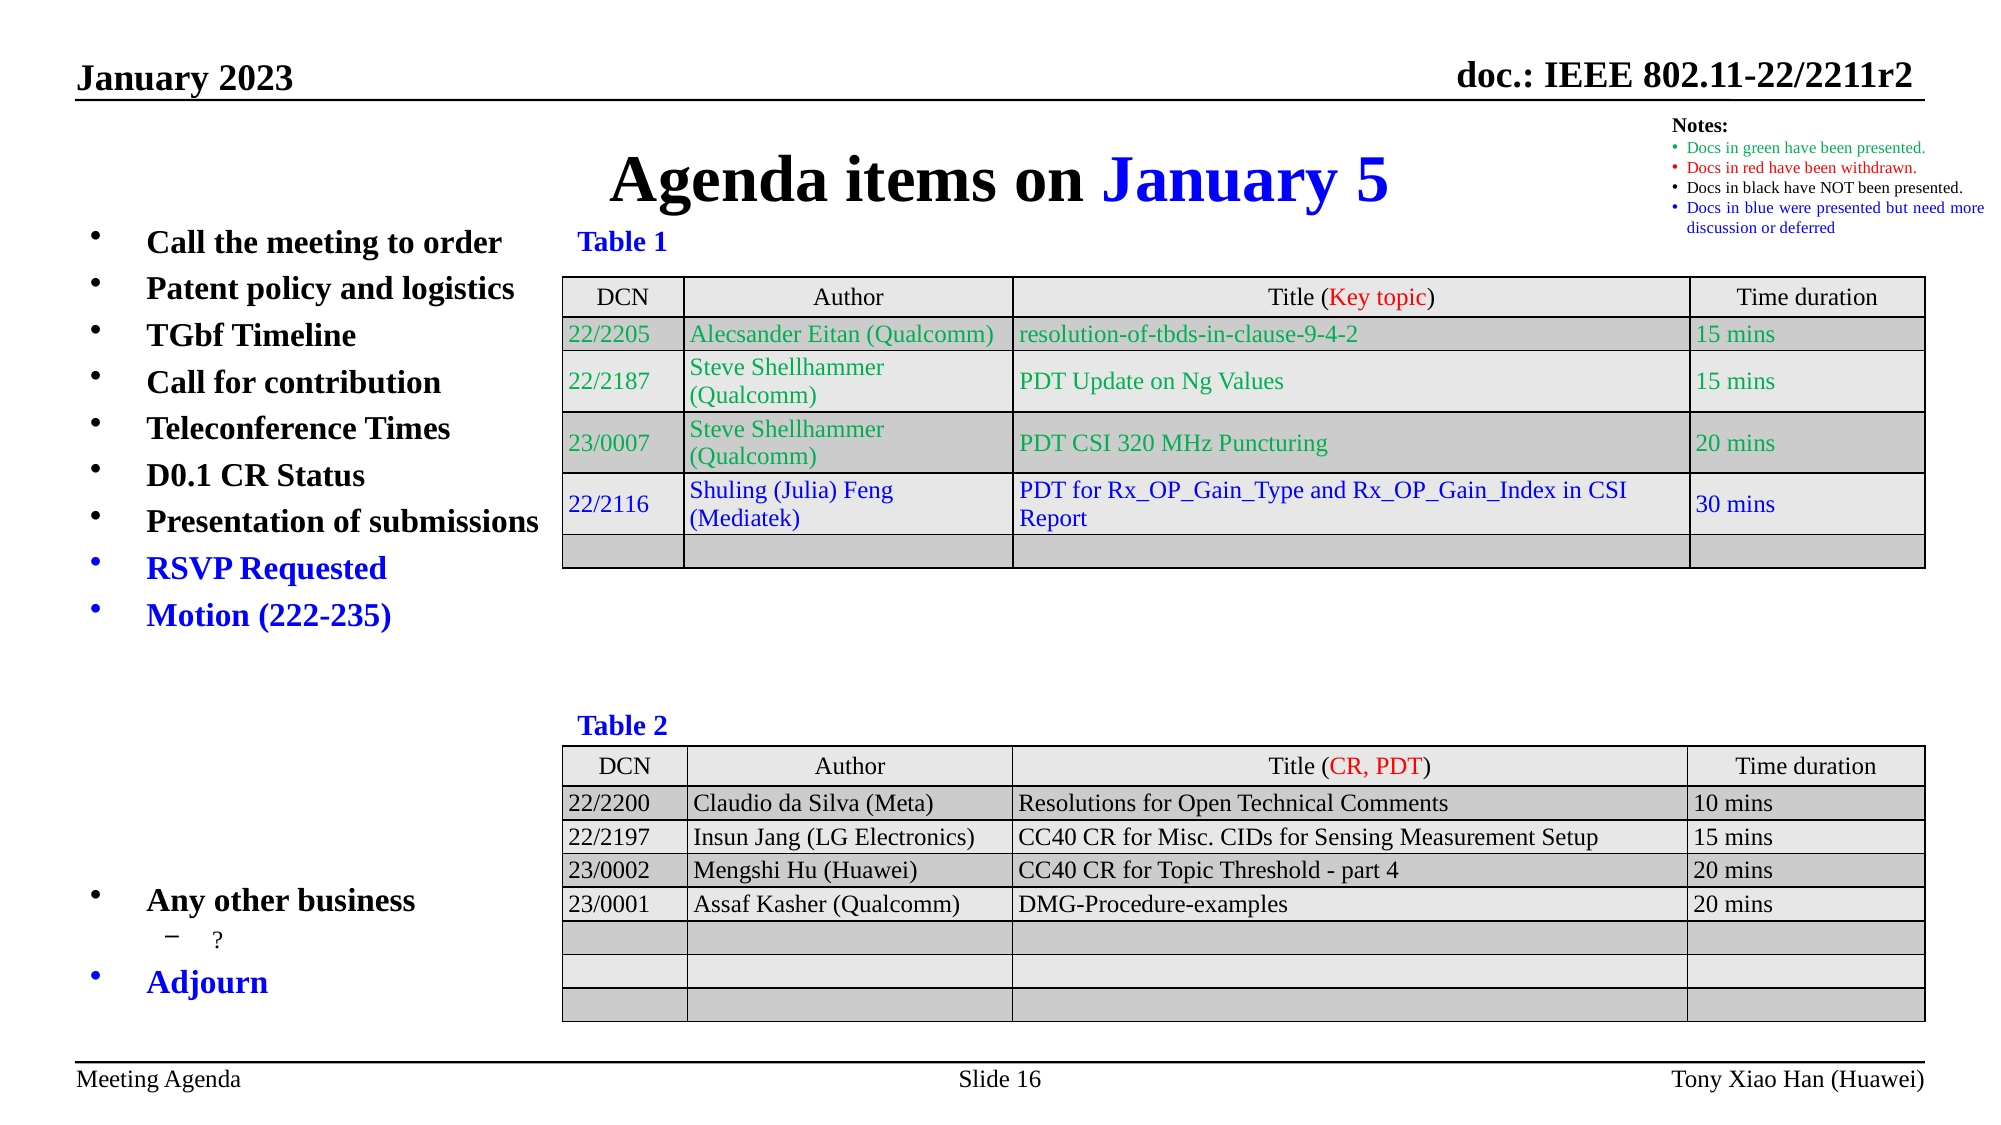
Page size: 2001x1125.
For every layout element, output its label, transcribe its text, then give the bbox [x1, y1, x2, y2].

table_header Author [688, 747, 1012, 785]
table_header Time duration [1688, 747, 1924, 785]
table_cell 22/2116 [563, 474, 683, 534]
table_cell CC40 CR for Misc. CIDs for Sensing Measurement Setup [1013, 821, 1687, 853]
text_box Table 2 [562, 708, 713, 739]
table_cell [563, 989, 687, 1021]
table_cell 23/0001 [563, 888, 687, 920]
table_cell PDT Update on Ng Values [1014, 351, 1689, 411]
table_cell 20 mins [1688, 888, 1924, 920]
table_cell [563, 535, 683, 567]
text_box Table 1 [562, 224, 713, 256]
table_cell [1013, 989, 1687, 1021]
table_cell 22/2205 [563, 318, 683, 350]
table_cell [688, 955, 1012, 987]
table_cell Steve Shellhammer (Qualcomm) [685, 413, 1012, 472]
table_cell Resolutions for Open Technical Comments [1013, 787, 1687, 819]
table_header Author [685, 278, 1012, 316]
table_cell [688, 989, 1012, 1021]
table_cell 15 mins [1688, 821, 1924, 853]
table_cell [685, 535, 1012, 567]
table_cell Mengshi Hu (Huawei) [688, 854, 1012, 886]
table_cell 22/2197 [563, 821, 687, 853]
table_cell 22/2187 [563, 351, 683, 411]
table_cell PDT CSI 320 MHz Puncturing [1014, 413, 1689, 472]
table_cell [1013, 955, 1687, 987]
table_header Time duration [1691, 278, 1924, 316]
table_cell [1688, 955, 1924, 987]
table_cell [688, 922, 1012, 954]
table_cell 15 mins [1691, 318, 1924, 350]
table_cell PDT for Rx_OP_Gain_Type and Rx_OP_Gain_Index in CSI Report [1014, 474, 1689, 534]
table_cell [563, 922, 687, 954]
table_cell CC40 CR for Topic Threshold - part 4 [1013, 854, 1687, 886]
table_cell [1013, 922, 1687, 954]
table_cell 30 mins [1691, 474, 1924, 534]
table_cell 15 mins [1691, 351, 1924, 411]
table_cell [1691, 535, 1924, 567]
table_cell DMG-Procedure-examples [1013, 888, 1687, 920]
table_cell 20 mins [1688, 854, 1924, 886]
table_cell resolution-of-tbds-in-clause-9-4-2 [1014, 318, 1689, 350]
table_cell 20 mins [1691, 413, 1924, 472]
table_cell Insun Jang (LG Electronics) [688, 821, 1012, 853]
table_header Title (CR, PDT) [1013, 747, 1687, 785]
table_cell [563, 955, 687, 987]
table_cell [1688, 922, 1924, 954]
table_header DCN [563, 747, 687, 785]
table_header DCN [563, 278, 683, 316]
table_cell Shuling (Julia) Feng (Mediatek) [685, 474, 1012, 534]
table_header Title (Key topic) [1014, 278, 1689, 316]
text_box Notes: Docs in green have been presented. Docs in red have been withdrawn. Docs in black have NOT been presented. Docs in blue were presented but need more discussion or deferred [1657, 104, 2000, 246]
table_cell Assaf Kasher (Qualcomm) [688, 888, 1012, 920]
text_box Agenda items on January 5 [362, 87, 1638, 212]
table_cell 23/0007 [563, 413, 683, 472]
table_cell Alecsander Eitan (Qualcomm) [685, 318, 1012, 350]
text_box Call the meeting to order Patent policy and logistics TGbf Timeline Call for contribution Teleconference Times D0.1 CR Status Presentation of submissions RSVP Requested Motion (222-235) Any other business ? Adjourn [75, 212, 1925, 1058]
table_cell 10 mins [1688, 787, 1924, 819]
table_cell [1688, 989, 1924, 1021]
table_cell Claudio da Silva (Meta) [688, 787, 1012, 819]
table_cell Steve Shellhammer (Qualcomm) [685, 351, 1012, 411]
table_cell [1014, 535, 1689, 567]
table_cell 22/2200 [563, 787, 687, 819]
table_cell 23/0002 [563, 854, 687, 886]
